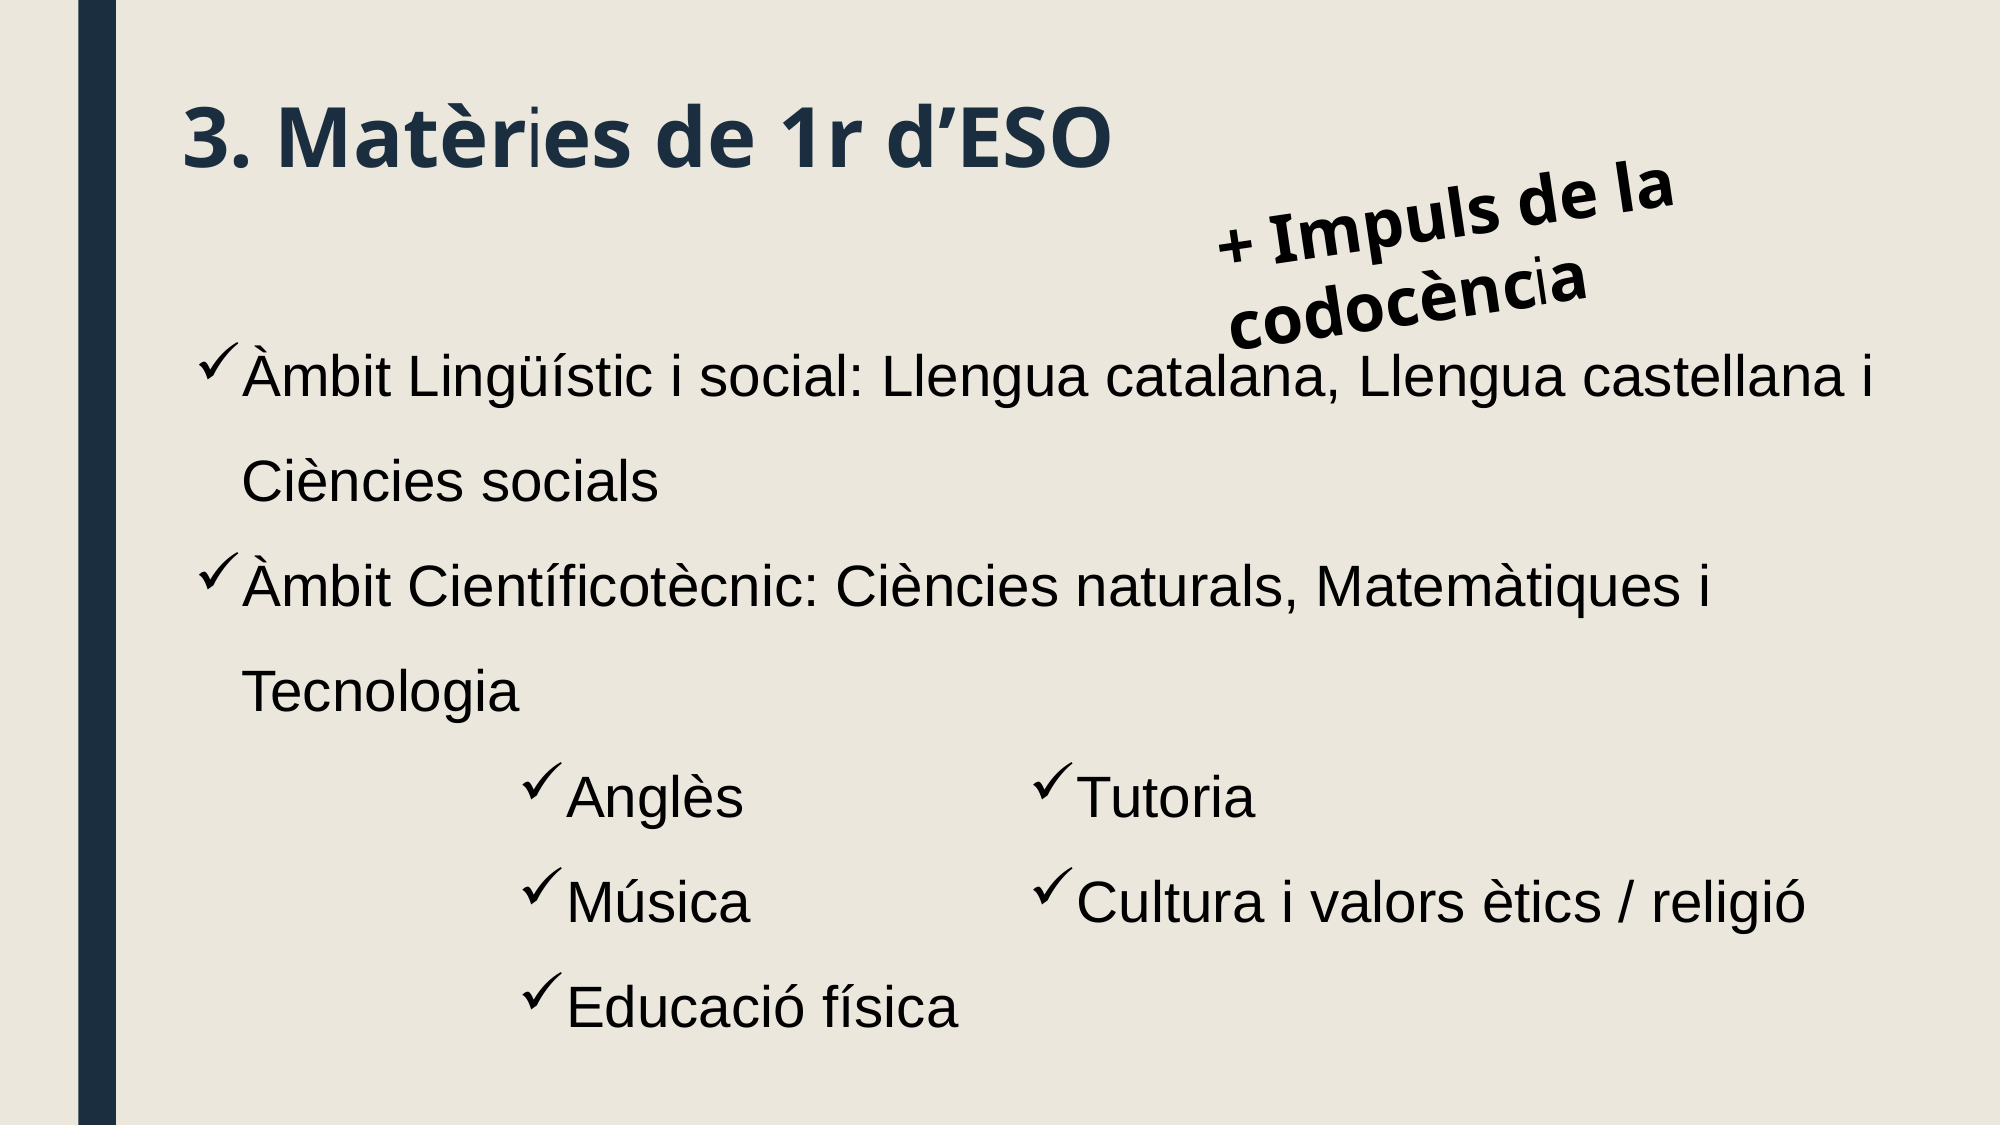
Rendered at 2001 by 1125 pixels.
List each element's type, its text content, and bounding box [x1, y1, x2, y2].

text_box Tutoria Cultura i valors ètics / religió [1036, 716, 1935, 987]
text_box Anglès Música Educació física [503, 716, 1036, 1125]
text_box + Impuls de la codocència [1194, 83, 2000, 374]
text_box Àmbit Lingüístic i social: Llengua catalana, Llengua castellana i Ciències socials Àmbit Científicotècnic: Ciències naturals, Matemàtiques i Tecnologia [179, 295, 2000, 731]
title 3. Matèries de 1r d’ESO [167, 89, 1743, 222]
